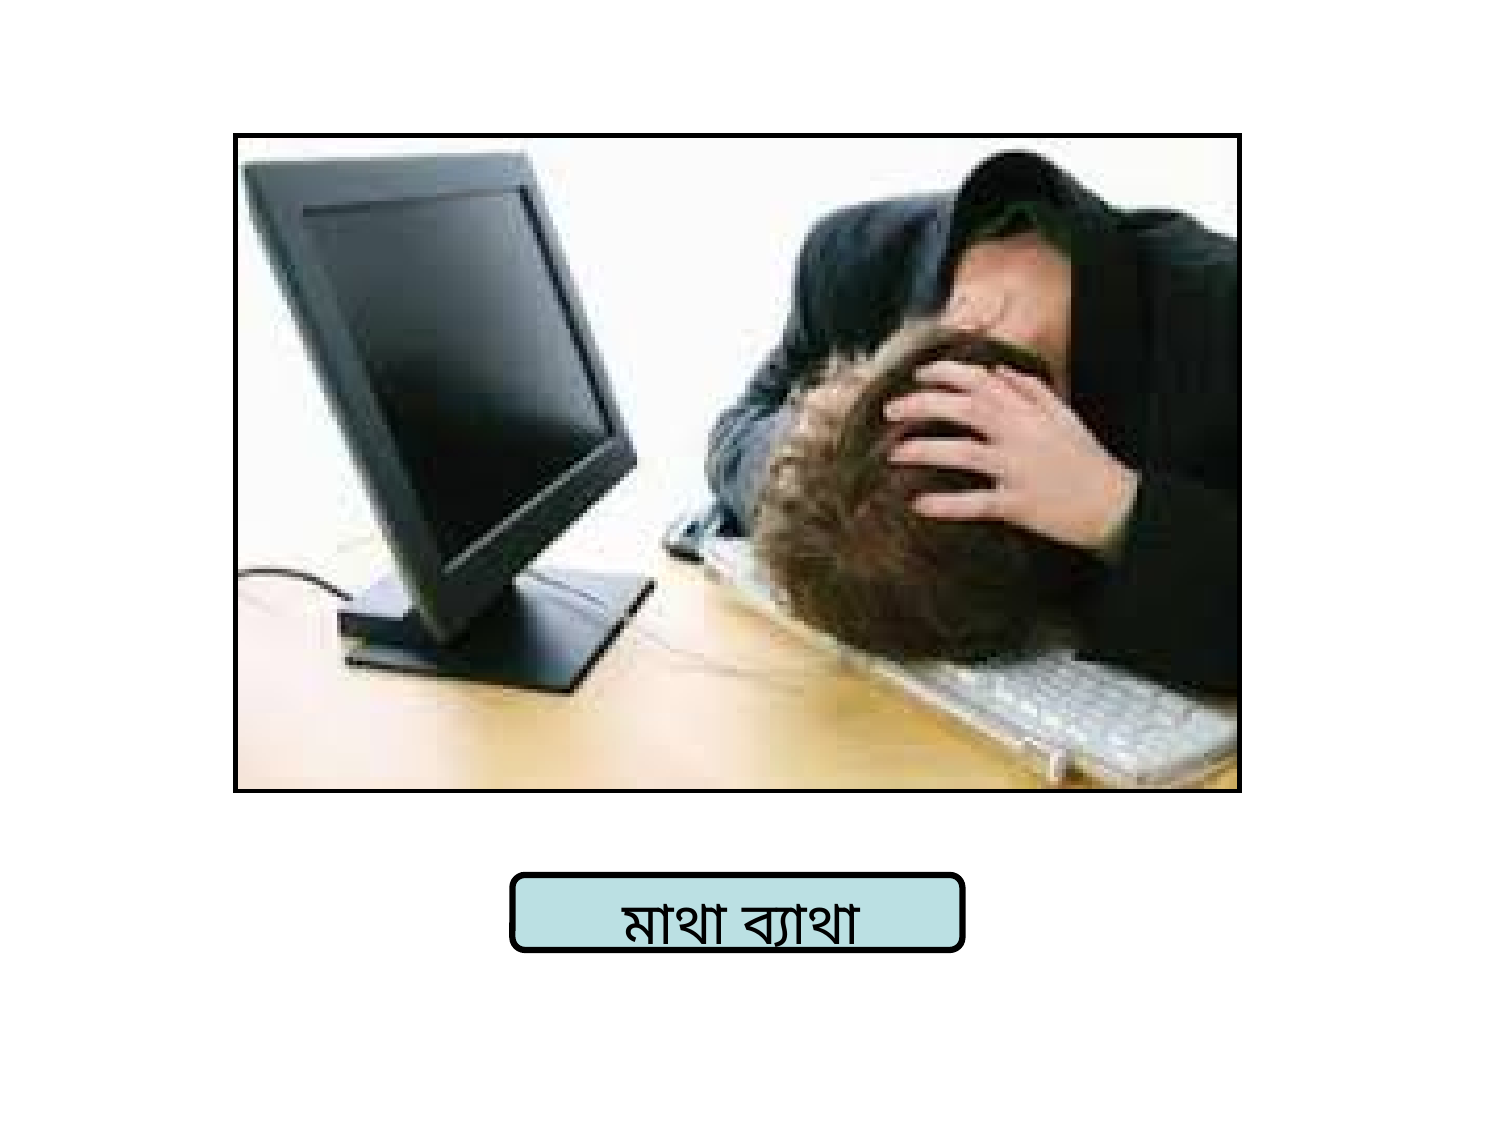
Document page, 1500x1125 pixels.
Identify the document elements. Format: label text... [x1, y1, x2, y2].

text_box মাথা ব্যাথা [512, 874, 963, 950]
picture [237, 137, 1238, 789]
